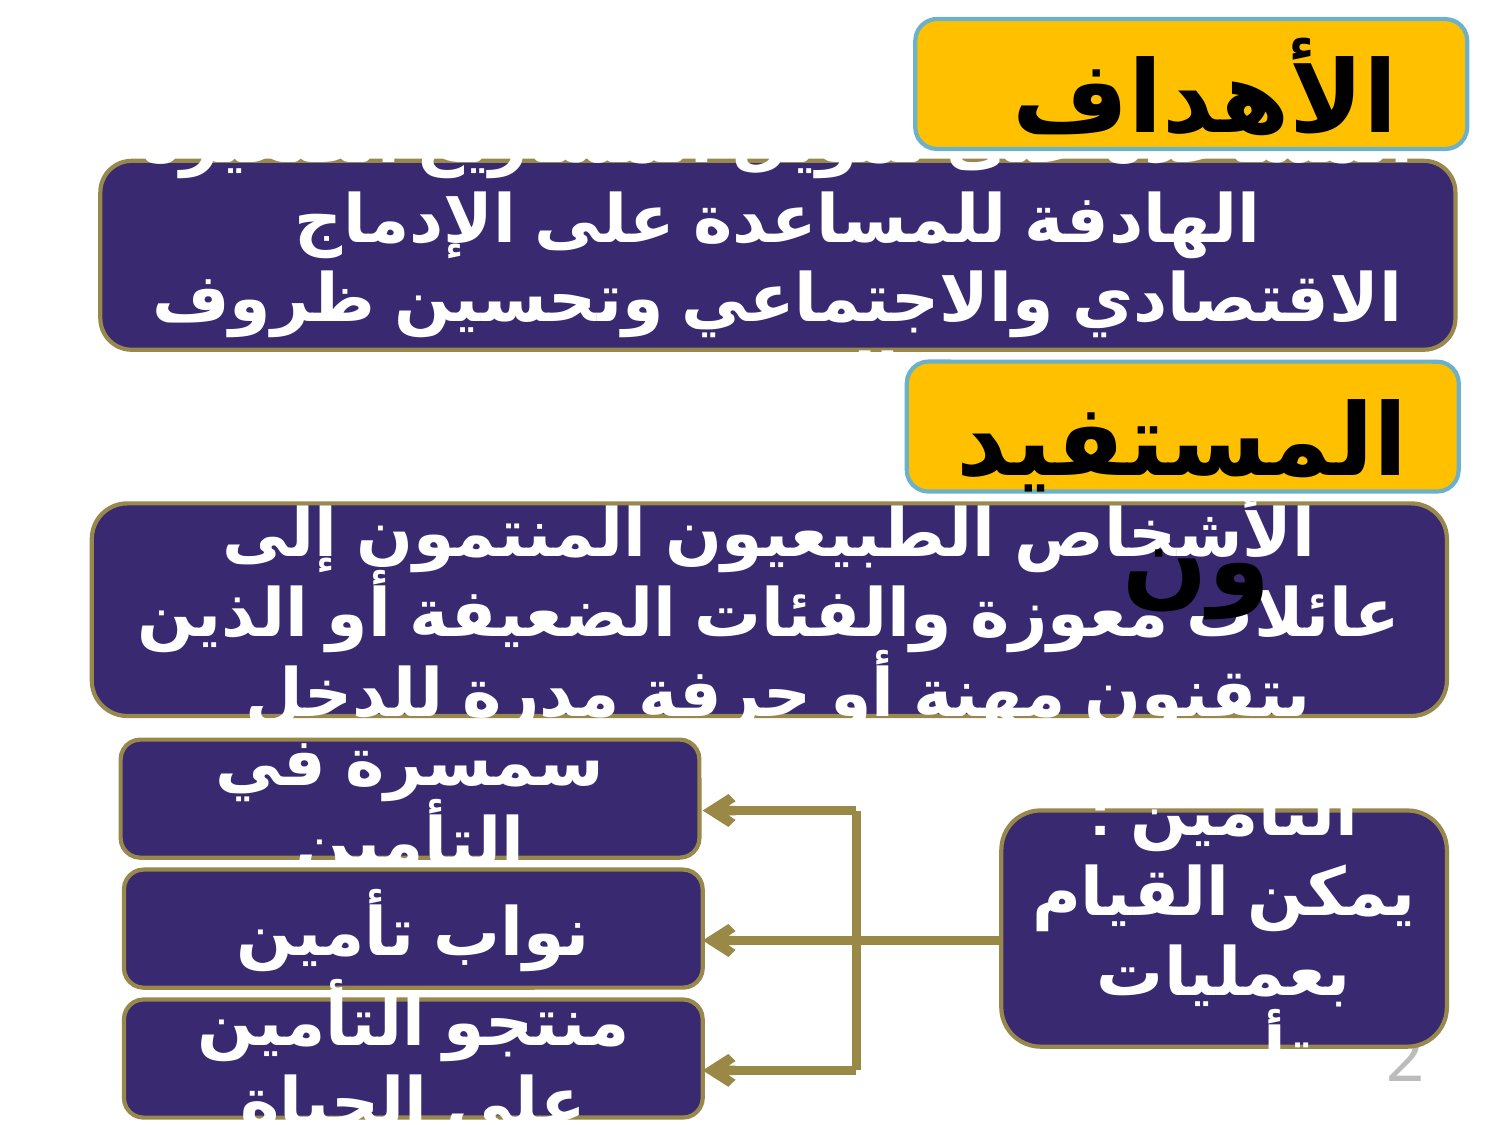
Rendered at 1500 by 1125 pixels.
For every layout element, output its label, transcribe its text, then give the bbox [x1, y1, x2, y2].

text_box الأهداف [913, 16, 1470, 152]
text_box سمسرة في التأمين [118, 737, 702, 860]
text_box المساعدة على تمويل المشاريع الصغيرة الهادفة للمساعدة على الإدماج الاقتصادي والاجتماعي وتحسين ظروف العيش [98, 158, 1458, 352]
text_box الأشخاص الطبيعيون المنتمون إلى عائلات معوزة والفئات الضعيفة أو الذين يتقنون مهنة أو حرفة مدرة للدخل [89, 501, 1450, 719]
text_box المستفيدون [904, 359, 1461, 494]
text_box منتجو التأمين على الحياة [121, 997, 705, 1120]
text_box نواب تأمين [121, 867, 705, 990]
text_box التأمين : يمكن القيام بعمليات تأمين [999, 808, 1450, 1049]
slide_number 2 [1299, 1052, 1425, 1113]
